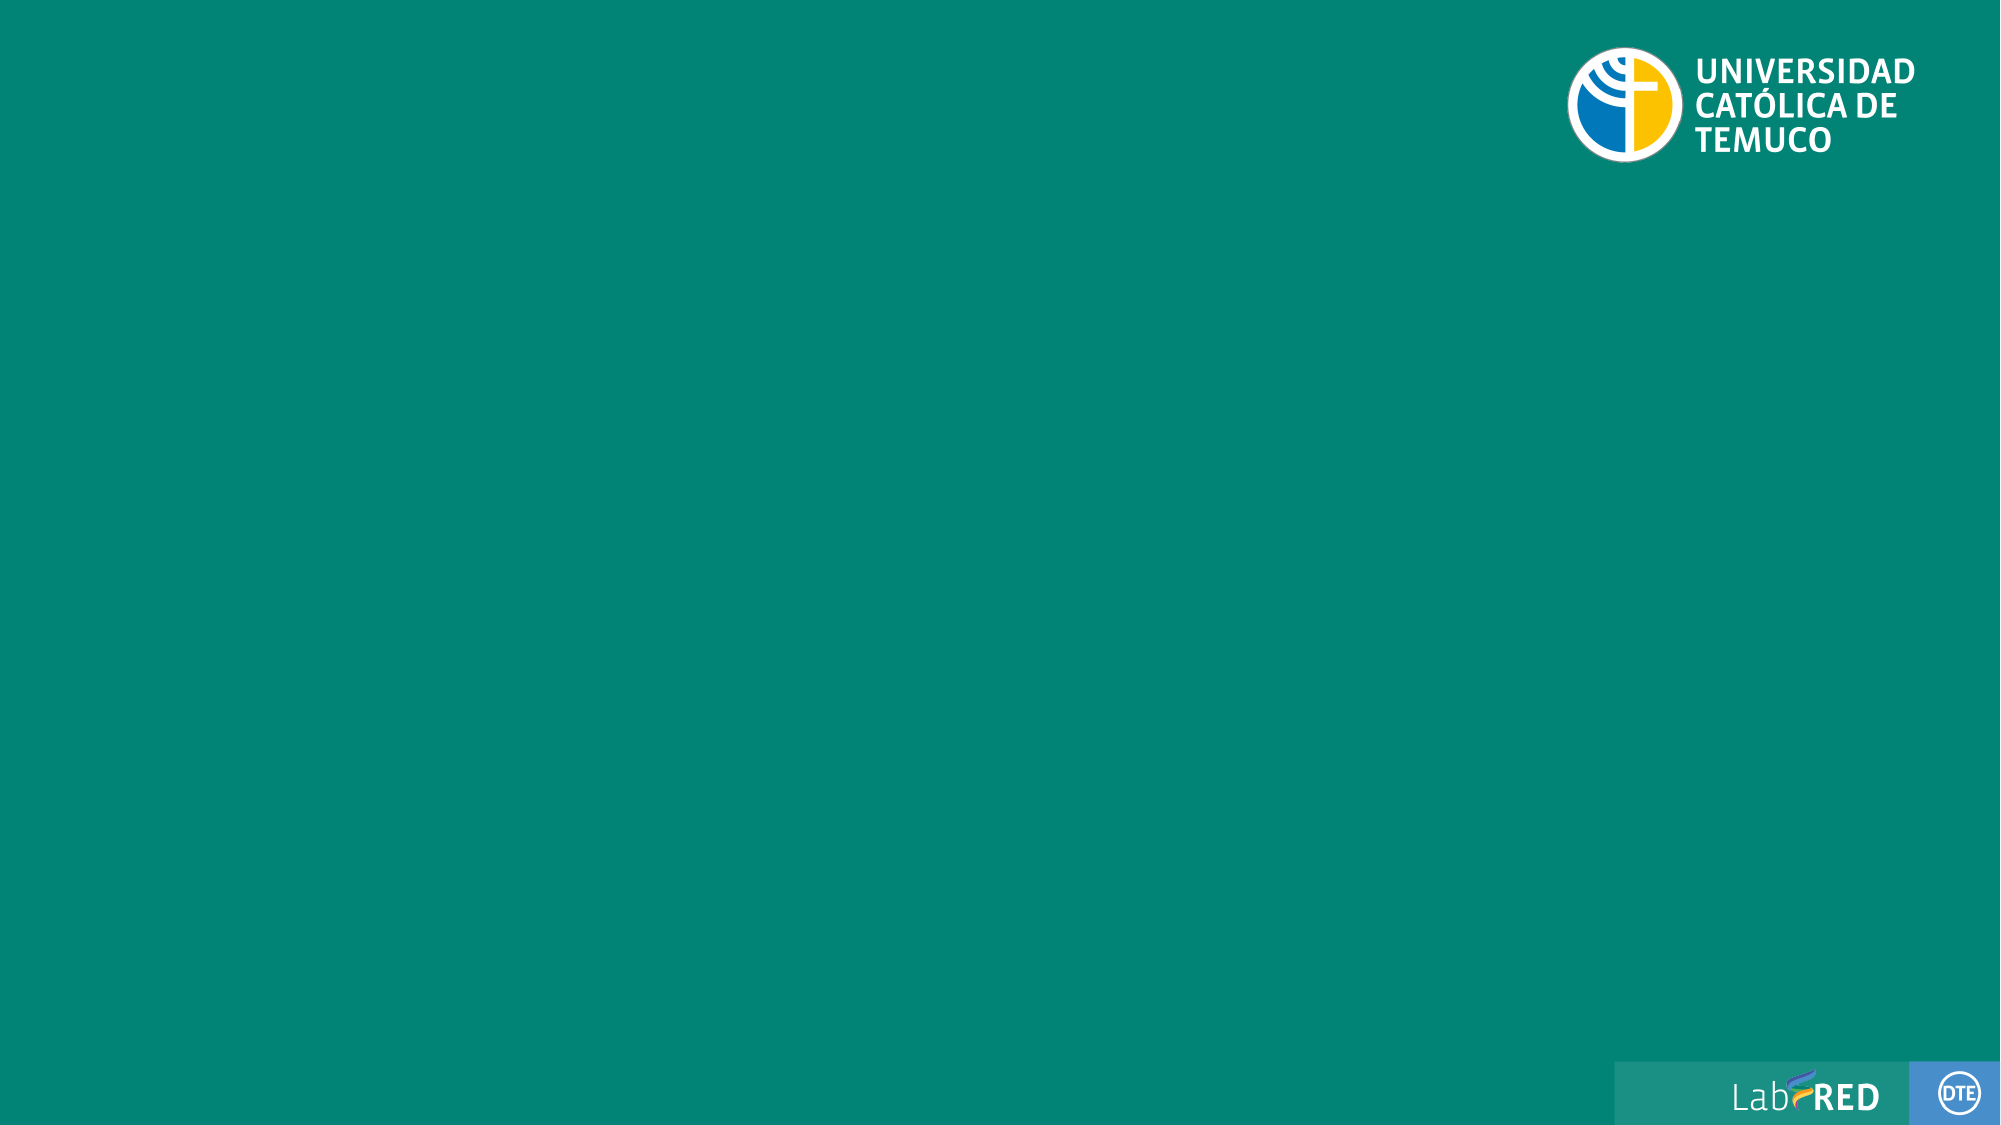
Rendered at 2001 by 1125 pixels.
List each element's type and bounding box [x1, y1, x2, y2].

picture [1544, 21, 1949, 191]
picture [1614, 1061, 2001, 1125]
